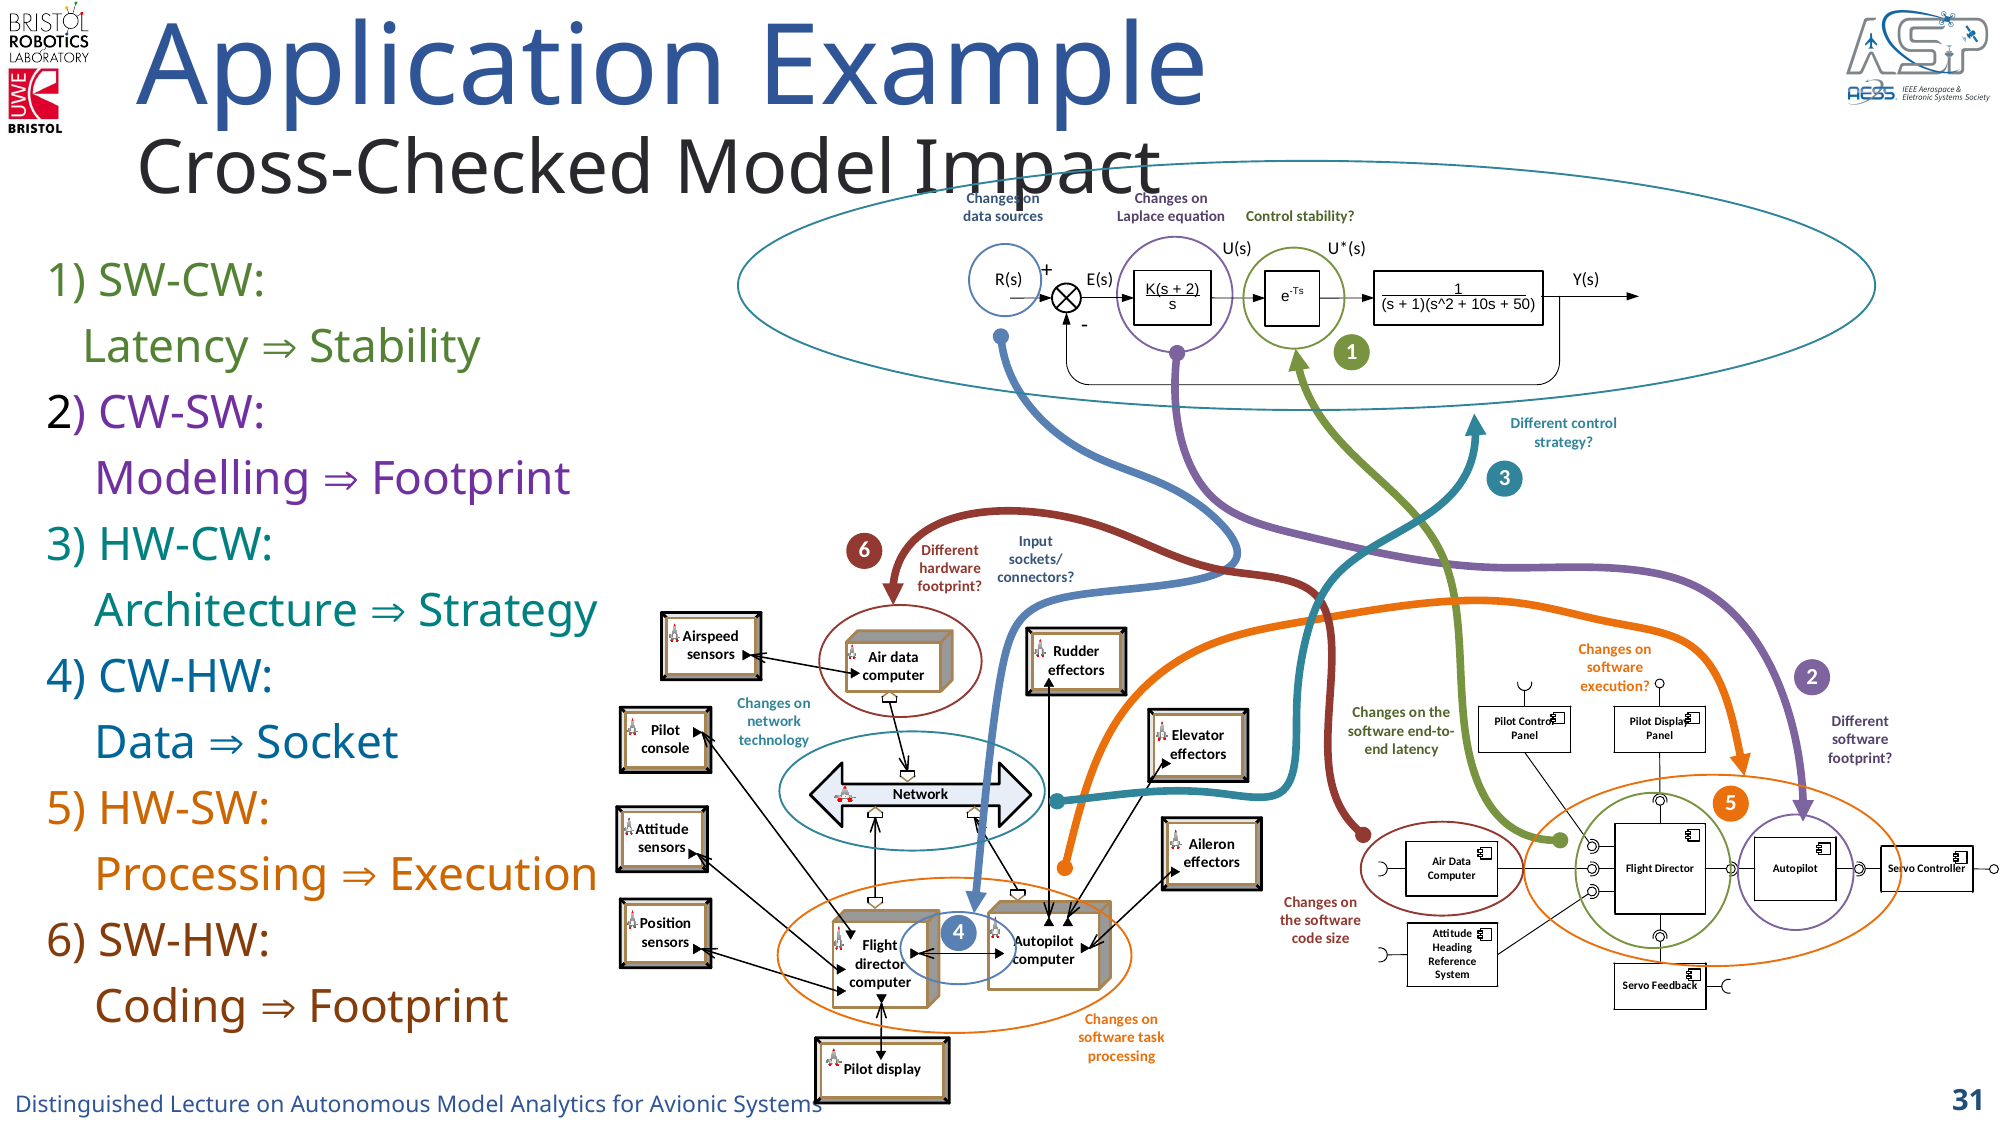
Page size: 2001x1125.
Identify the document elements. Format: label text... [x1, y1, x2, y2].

list 1) SW-CW: Latency  Stability 2) CW-SW: Modelling  Footprint 3) HW-CW: Architecture  Strategy 4) CW-HW: Data  Socket 5) HW-SW: Processing  Execution 6) SW-HW: Coding  Footprint [31, 249, 613, 1043]
picture [0, 0, 99, 137]
picture [613, 158, 2000, 1106]
picture [1847, 10, 1990, 105]
text_box Application Example Cross-Checked Model Impact [121, 0, 1847, 218]
